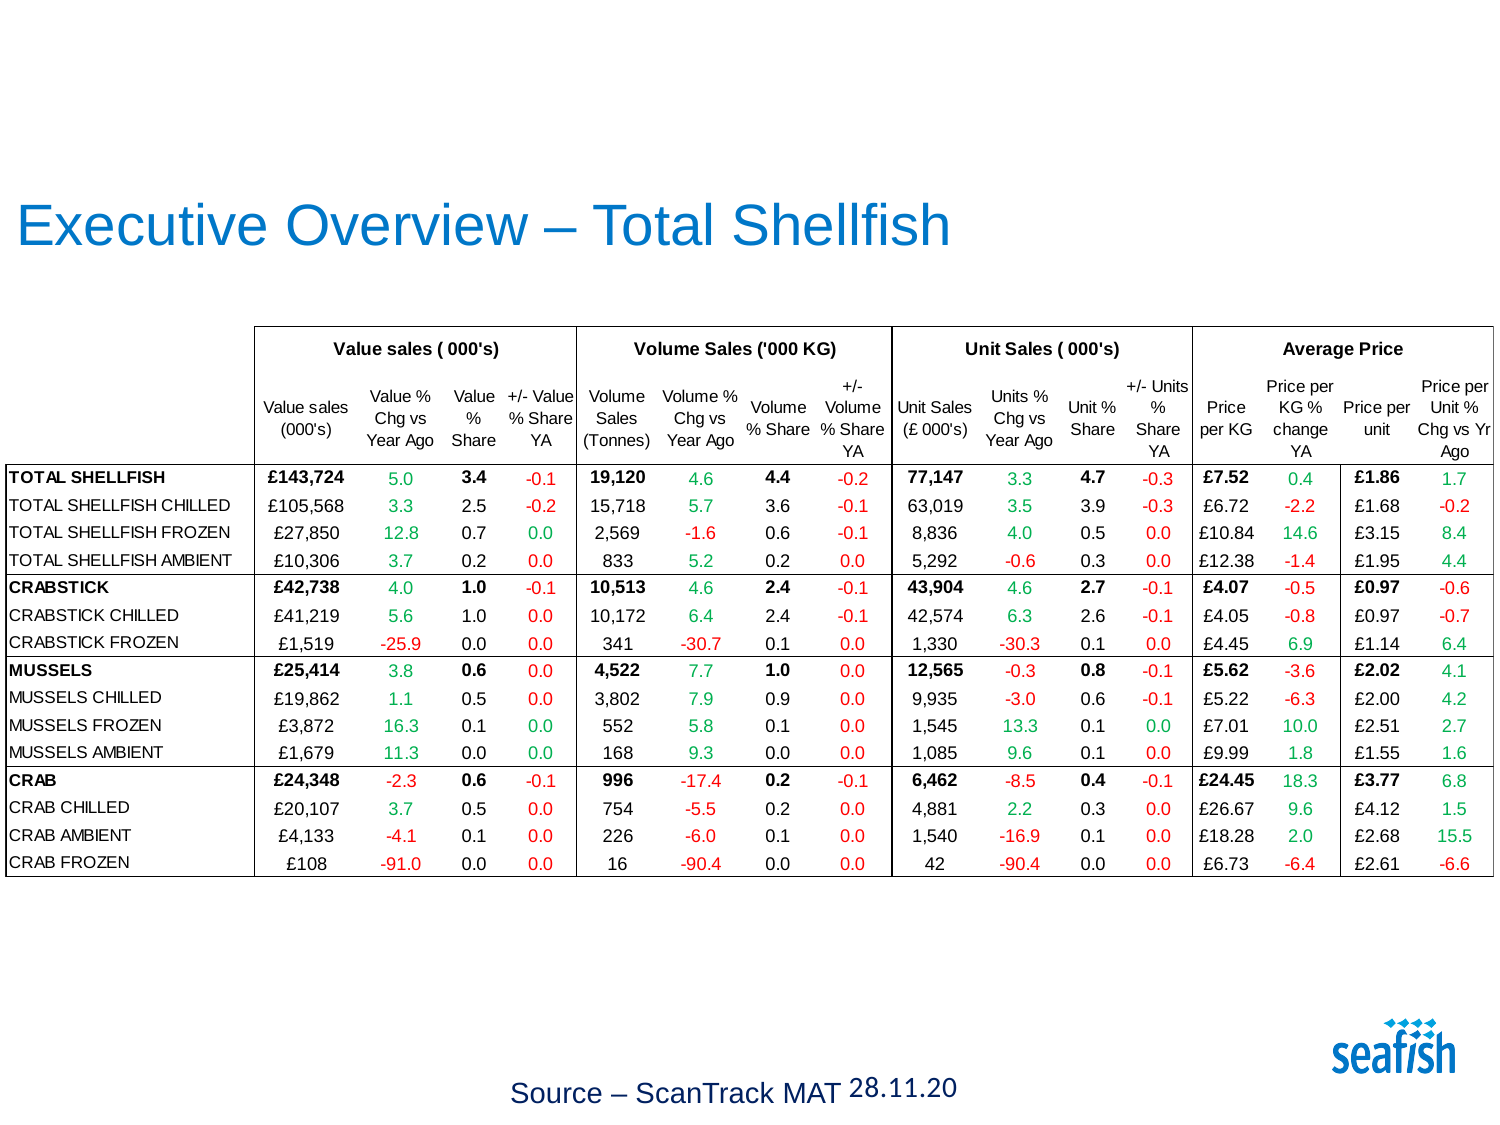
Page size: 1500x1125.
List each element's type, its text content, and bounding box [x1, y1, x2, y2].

picture [842, 1072, 1001, 1114]
picture [5, 326, 1495, 878]
picture [1407, 1018, 1417, 1022]
text_box Source – ScanTrack MAT [0, 1067, 857, 1117]
title Executive Overview – Total Shellfish [1, 177, 1419, 268]
picture [1332, 1018, 1455, 1074]
